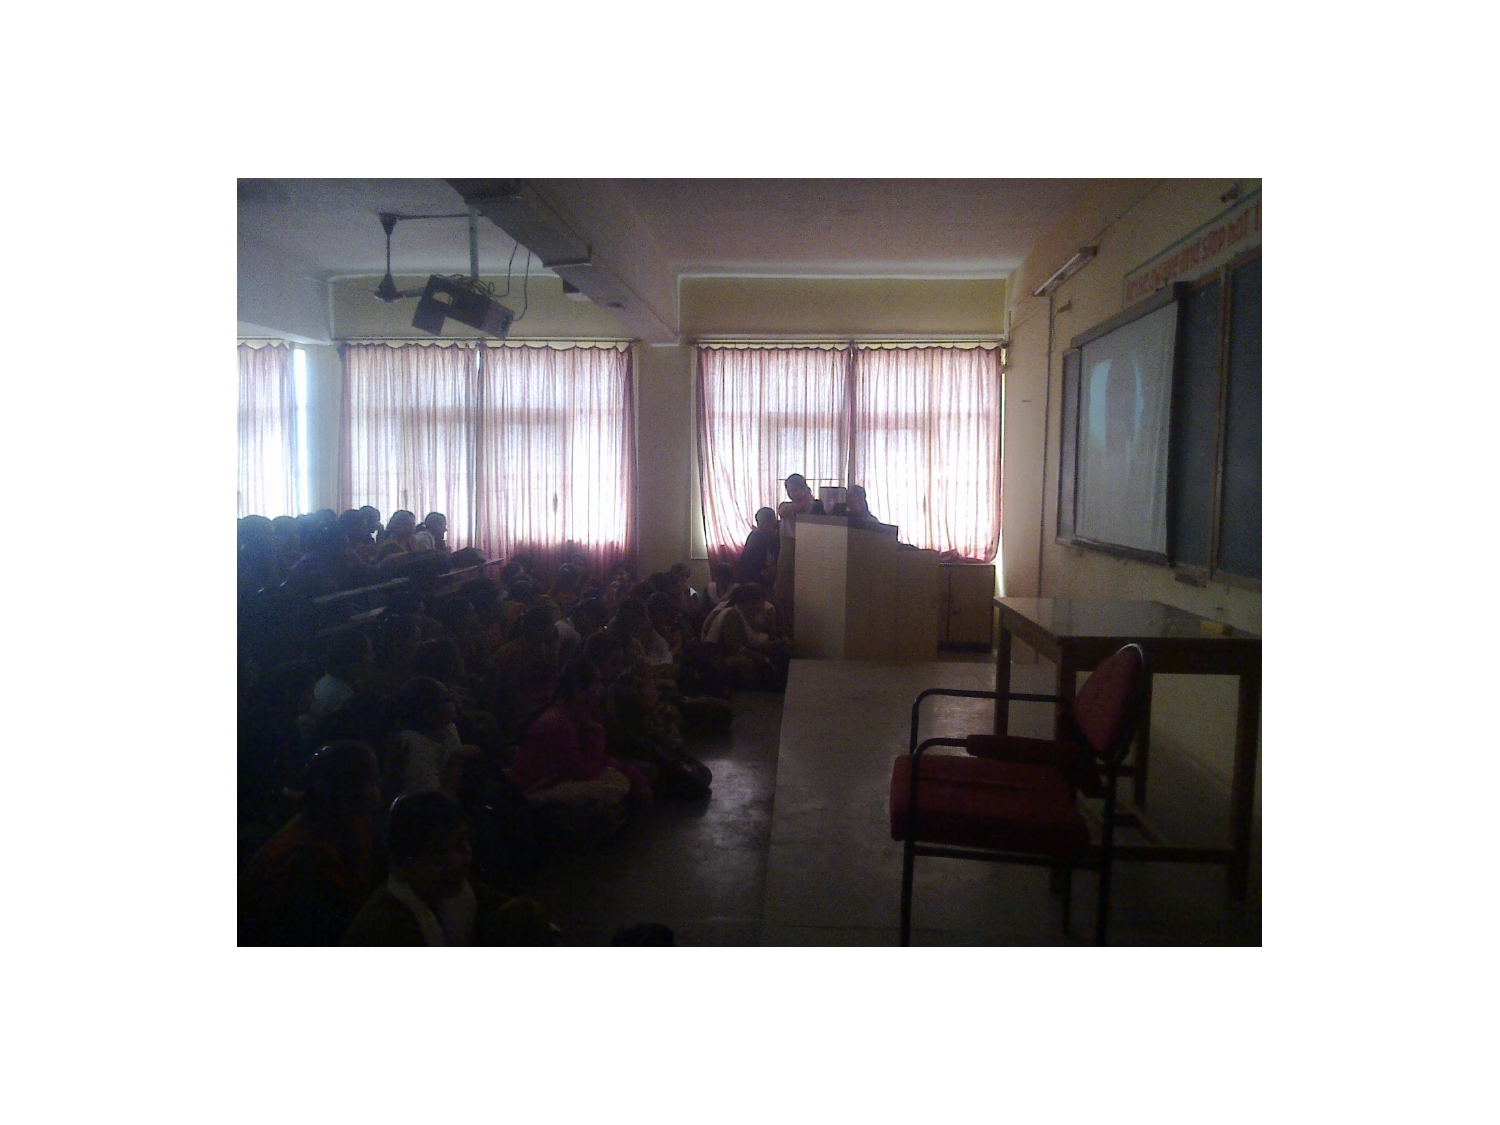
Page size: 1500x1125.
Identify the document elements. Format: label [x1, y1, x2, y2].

picture [237, 178, 1263, 947]
